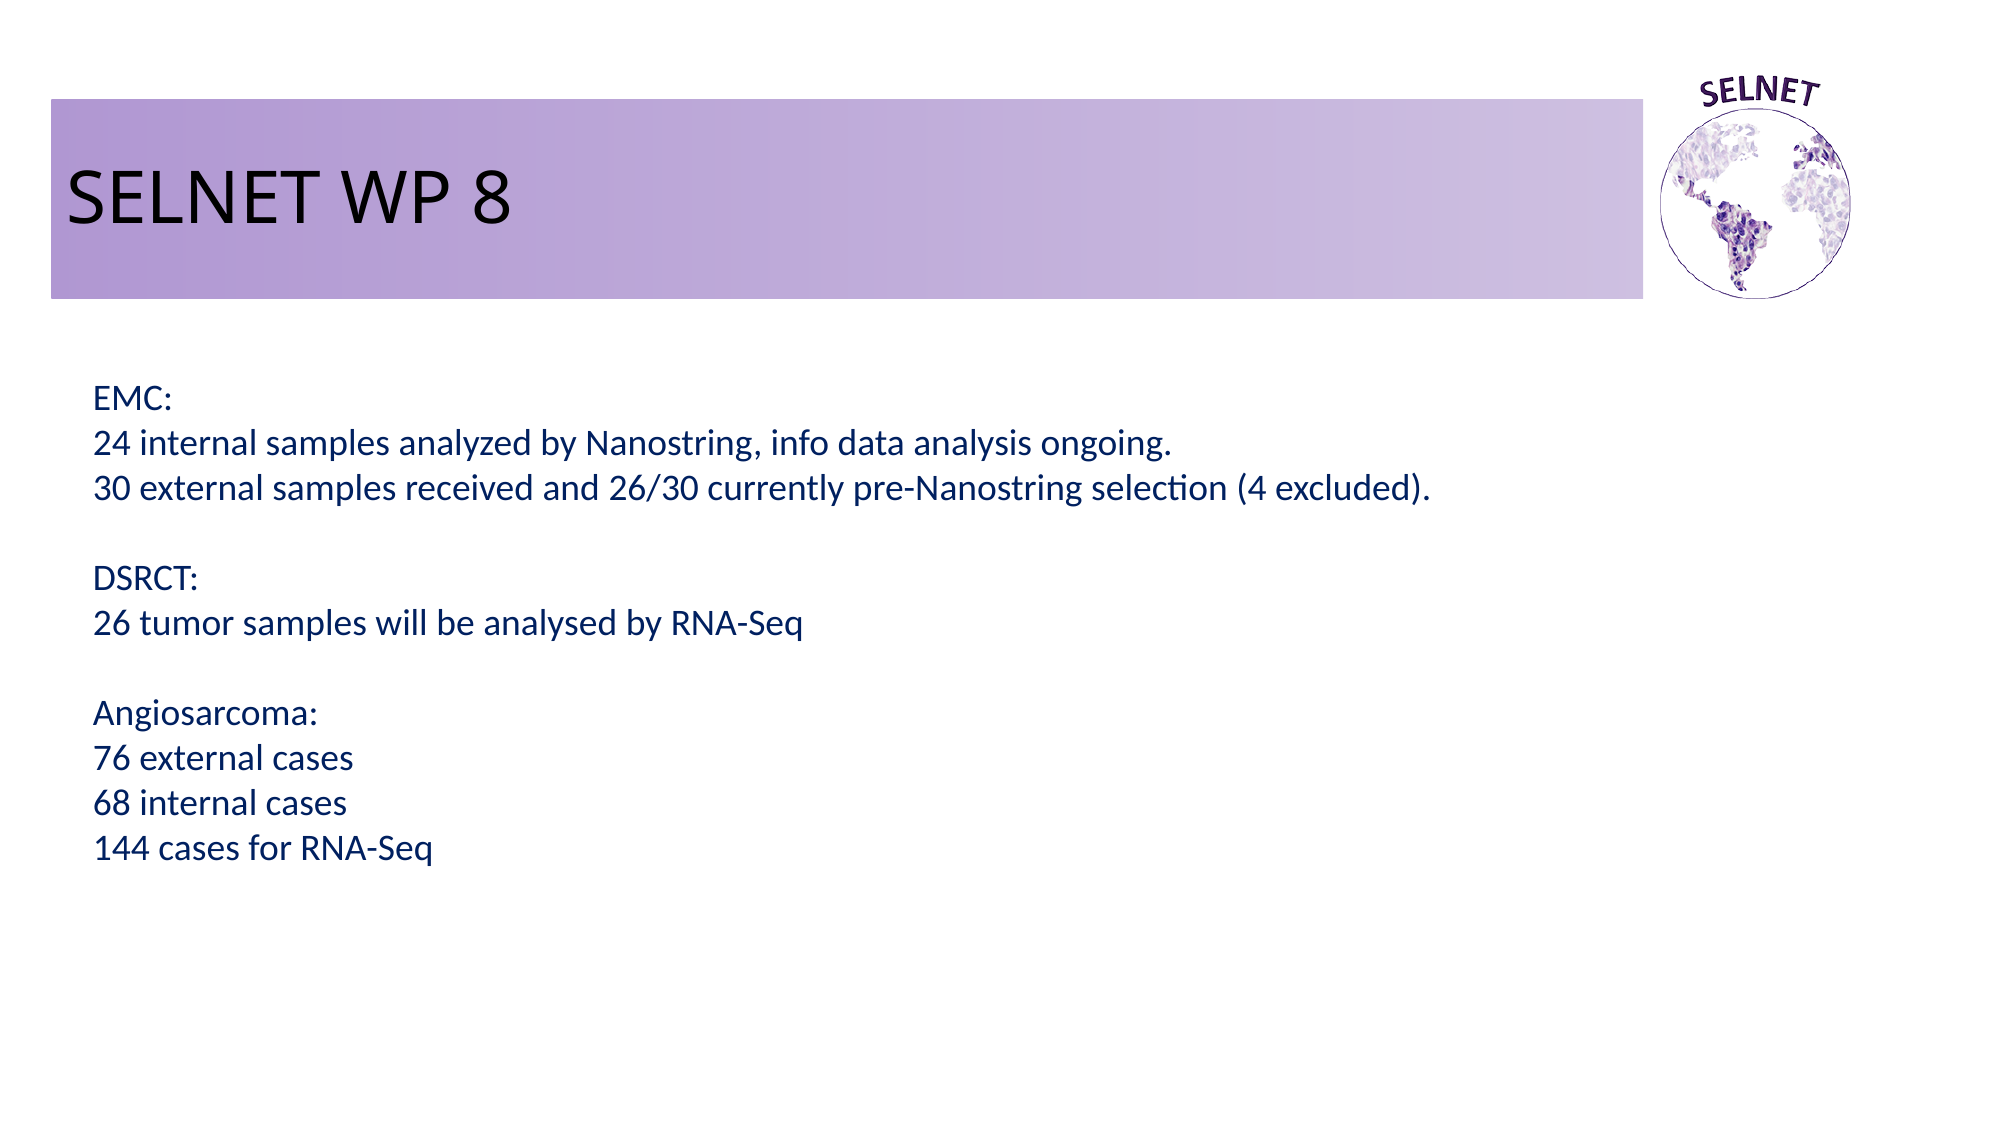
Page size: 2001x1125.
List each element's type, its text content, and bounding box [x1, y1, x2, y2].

picture [1643, 75, 1867, 299]
text_box SELNET WP 8 [51, 99, 1643, 299]
text_box EMC: 24 internal samples analyzed by Nanostring, info data analysis ongoing. 30 external samples received and 26/30 currently pre-Nanostring selection (4 excluded). DSRCT: 26 tumor samples will be analysed by RNA-Seq Angiosarcoma: 76 external cases 68 internal cases 144 cases for RNA-Seq [78, 365, 1660, 876]
